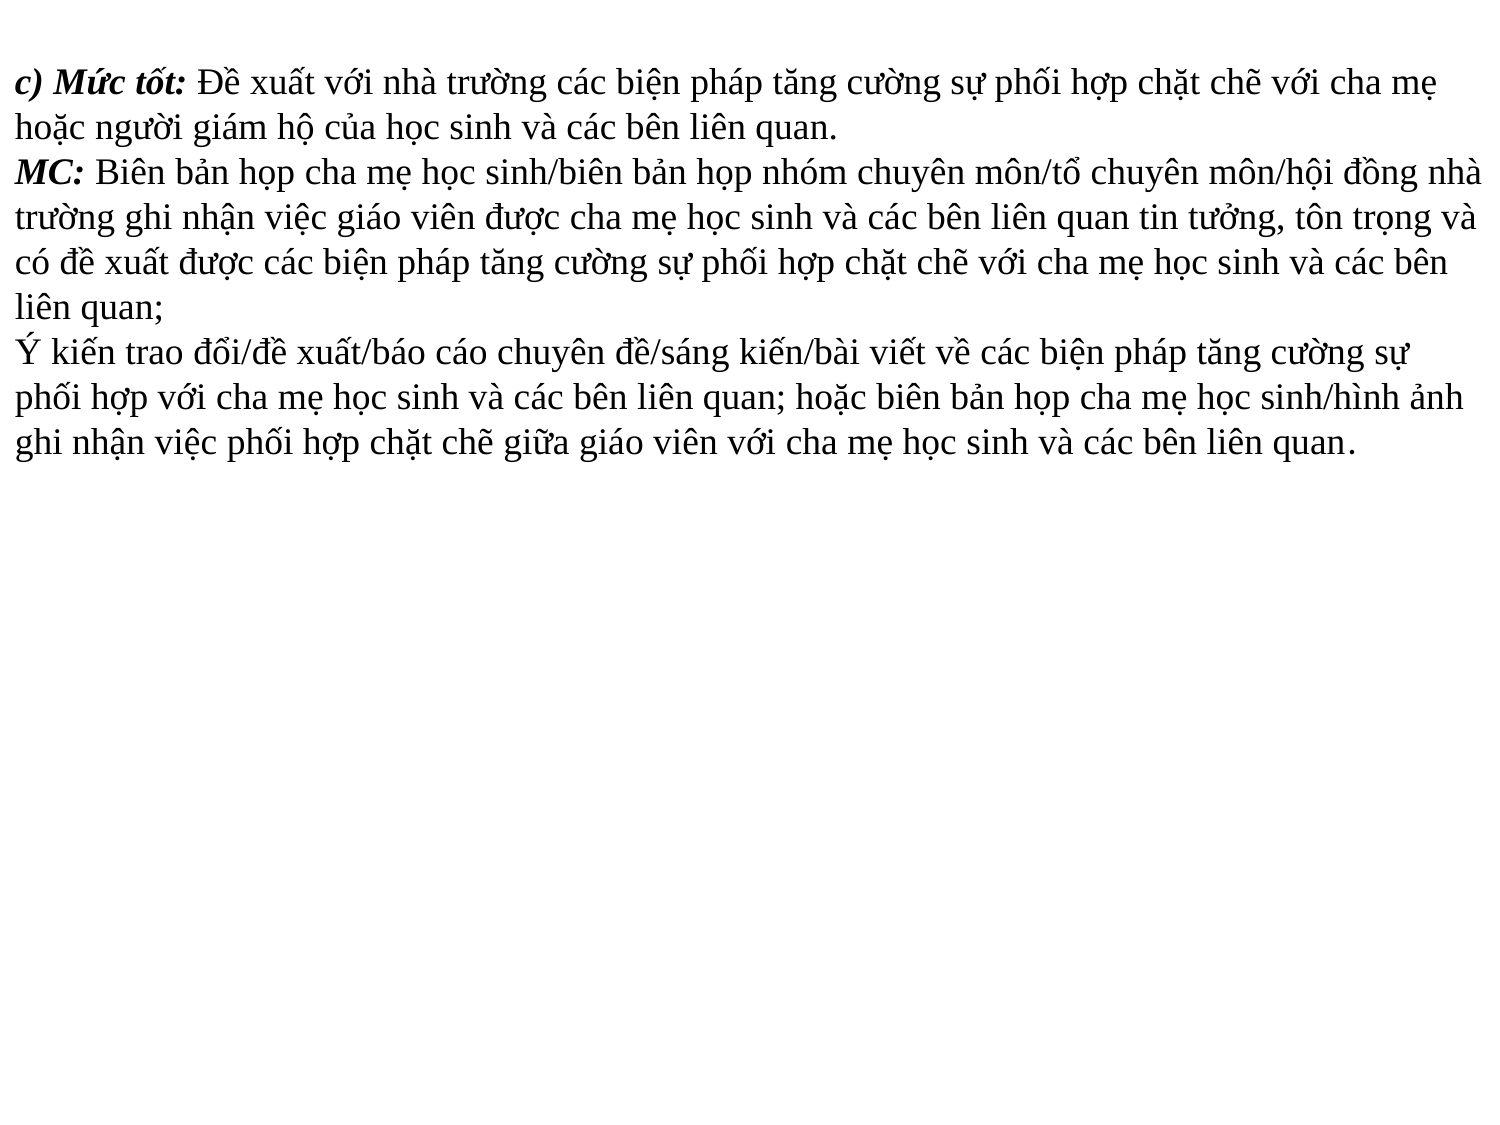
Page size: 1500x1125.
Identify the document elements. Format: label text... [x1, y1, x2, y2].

text_box c) Mức tốt: Đề xuất với nhà trường các biện pháp tăng cường sự phối hợp chặt chẽ với cha mẹ hoặc người giám hộ của học sinh và các bên liên quan. MC: Biên bản họp cha mẹ học sinh/biên bản họp nhóm chuyên môn/tổ chuyên môn/hội đồng nhà trường ghi nhận việc giáo viên được cha mẹ học sinh và các bên liên quan tin tưởng, tôn trọng và có đề xuất được các biện pháp tăng cường sự phối hợp chặt chẽ với cha mẹ học sinh và các bên liên quan; Ý kiến trao đổi/đề xuất/báo cáo chuyên đề/sáng kiến/bài viết về các biện pháp tăng cường sự phối hợp với cha mẹ học sinh và các bên liên quan; hoặc biên bản họp cha mẹ học sinh/hình ảnh ghi nhận việc phối hợp chặt chẽ giữa giáo viên với cha mẹ học sinh và các bên liên quan. [0, 49, 1500, 515]
